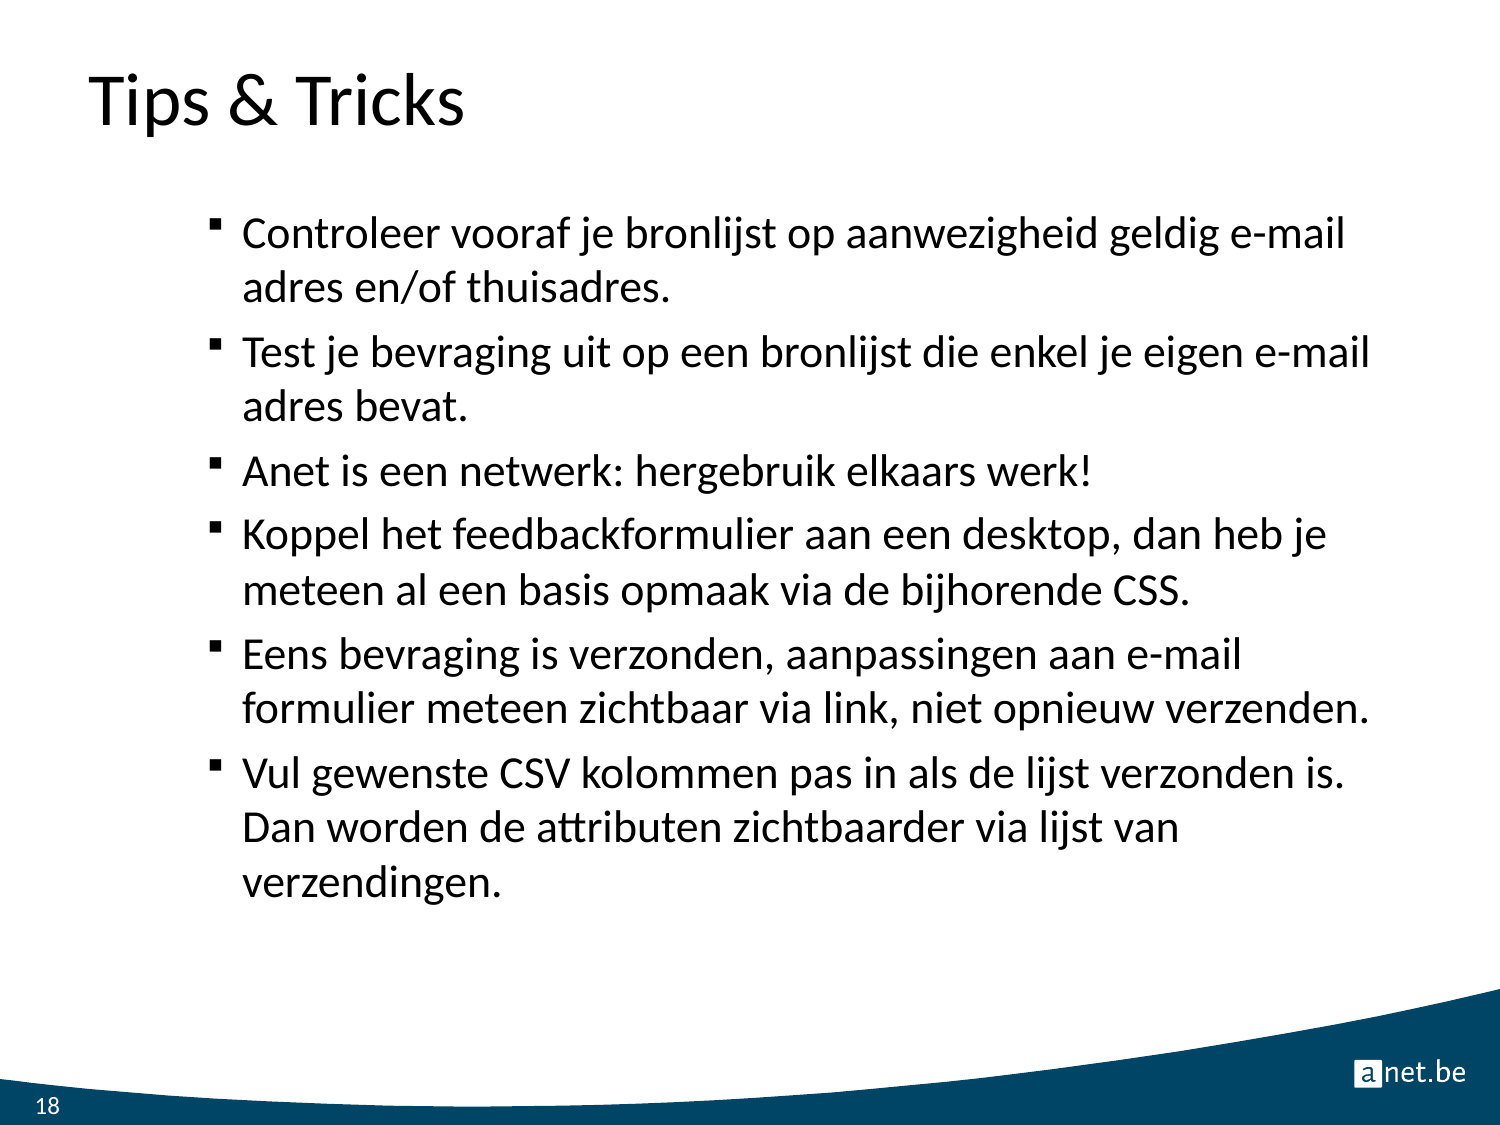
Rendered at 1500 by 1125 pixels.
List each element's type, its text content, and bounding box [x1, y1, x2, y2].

list Controleer vooraf je bronlijst op aanwezigheid geldig e-mail adres en/of thuisadres. Test je bevraging uit op een bronlijst die enkel je eigen e-mail adres bevat. Anet is een netwerk: hergebruik elkaars werk! Koppel het feedbackformulier aan een desktop, dan heb je meteen al een basis opmaak via de bijhorende CSS. Eens bevraging is verzonden, aanpassingen aan e-mail formulier meteen zichtbaar via link, niet opnieuw verzenden. Vul gewenste CSV kolommen pas in als de lijst verzonden is. Dan worden de attributen zichtbaarder via lijst van verzendingen. [88, 196, 1412, 1084]
slide_number 18 [0, 1083, 75, 1125]
title Tips & Tricks [88, 19, 1412, 173]
